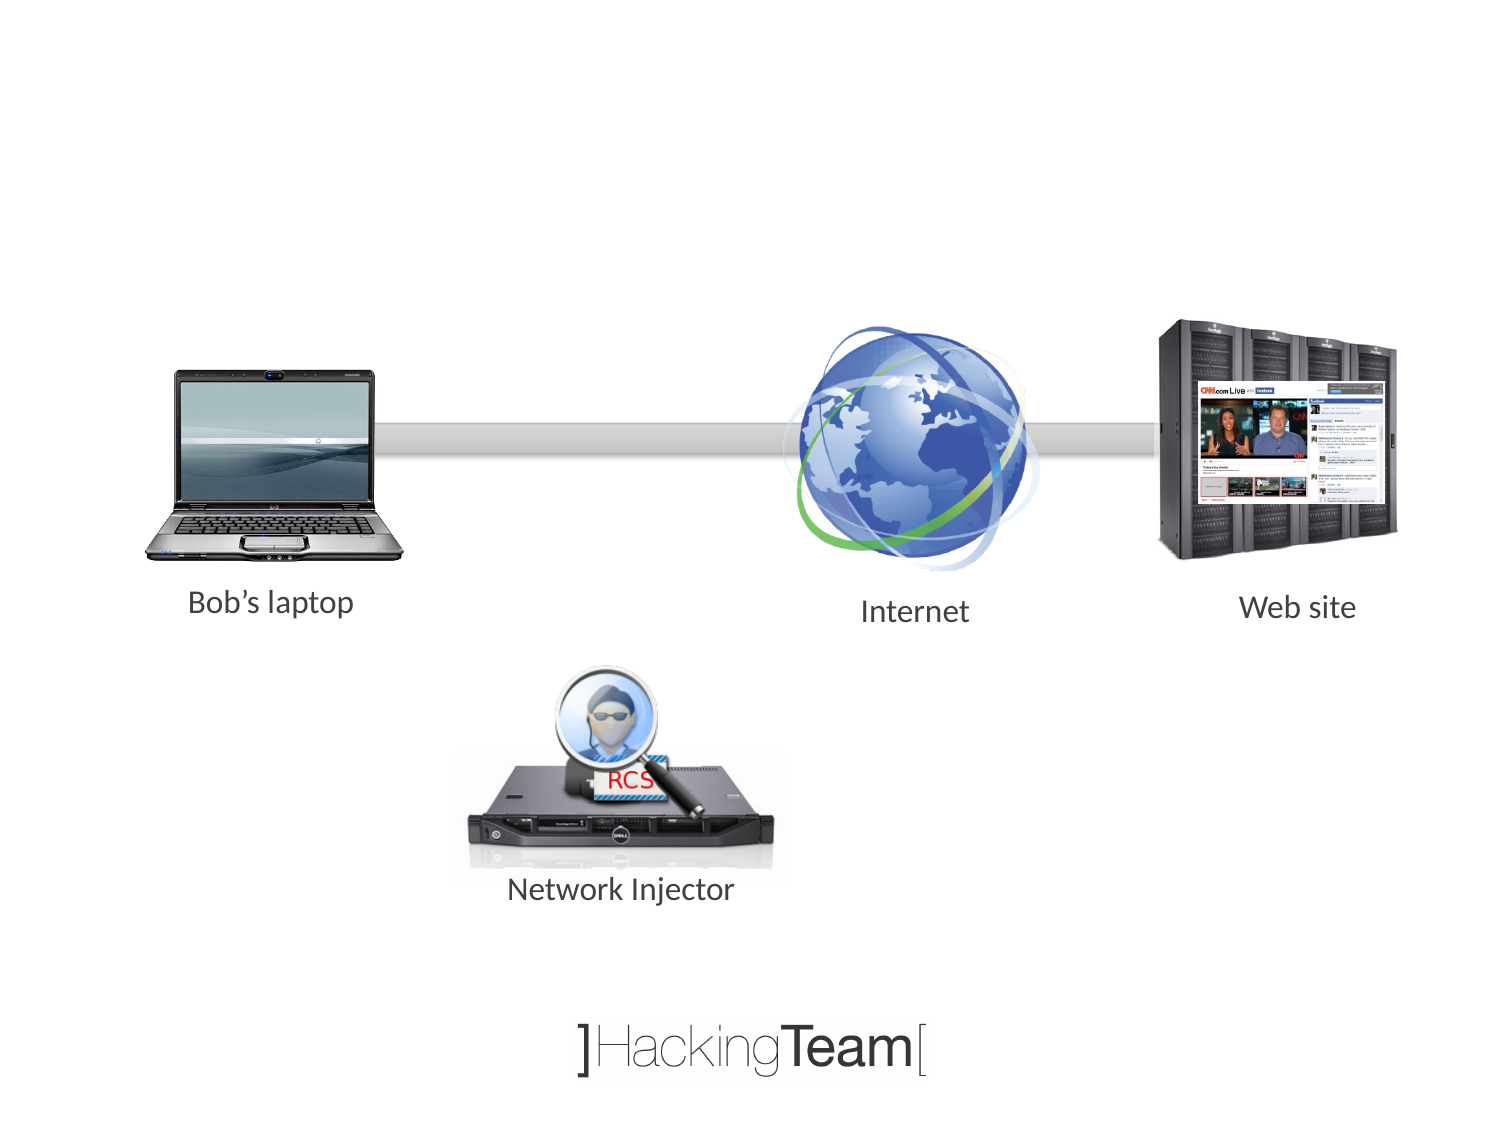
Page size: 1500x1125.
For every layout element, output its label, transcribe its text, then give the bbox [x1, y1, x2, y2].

picture [140, 361, 408, 574]
picture [454, 663, 786, 921]
picture [1154, 315, 1400, 563]
text_box Web site [1224, 577, 1372, 633]
picture [572, 1017, 931, 1082]
picture [778, 314, 1046, 582]
text_box [412, 422, 773, 454]
text_box Bob’s laptop [173, 582, 370, 628]
text_box Internet [845, 590, 985, 637]
text_box [1050, 422, 1149, 454]
